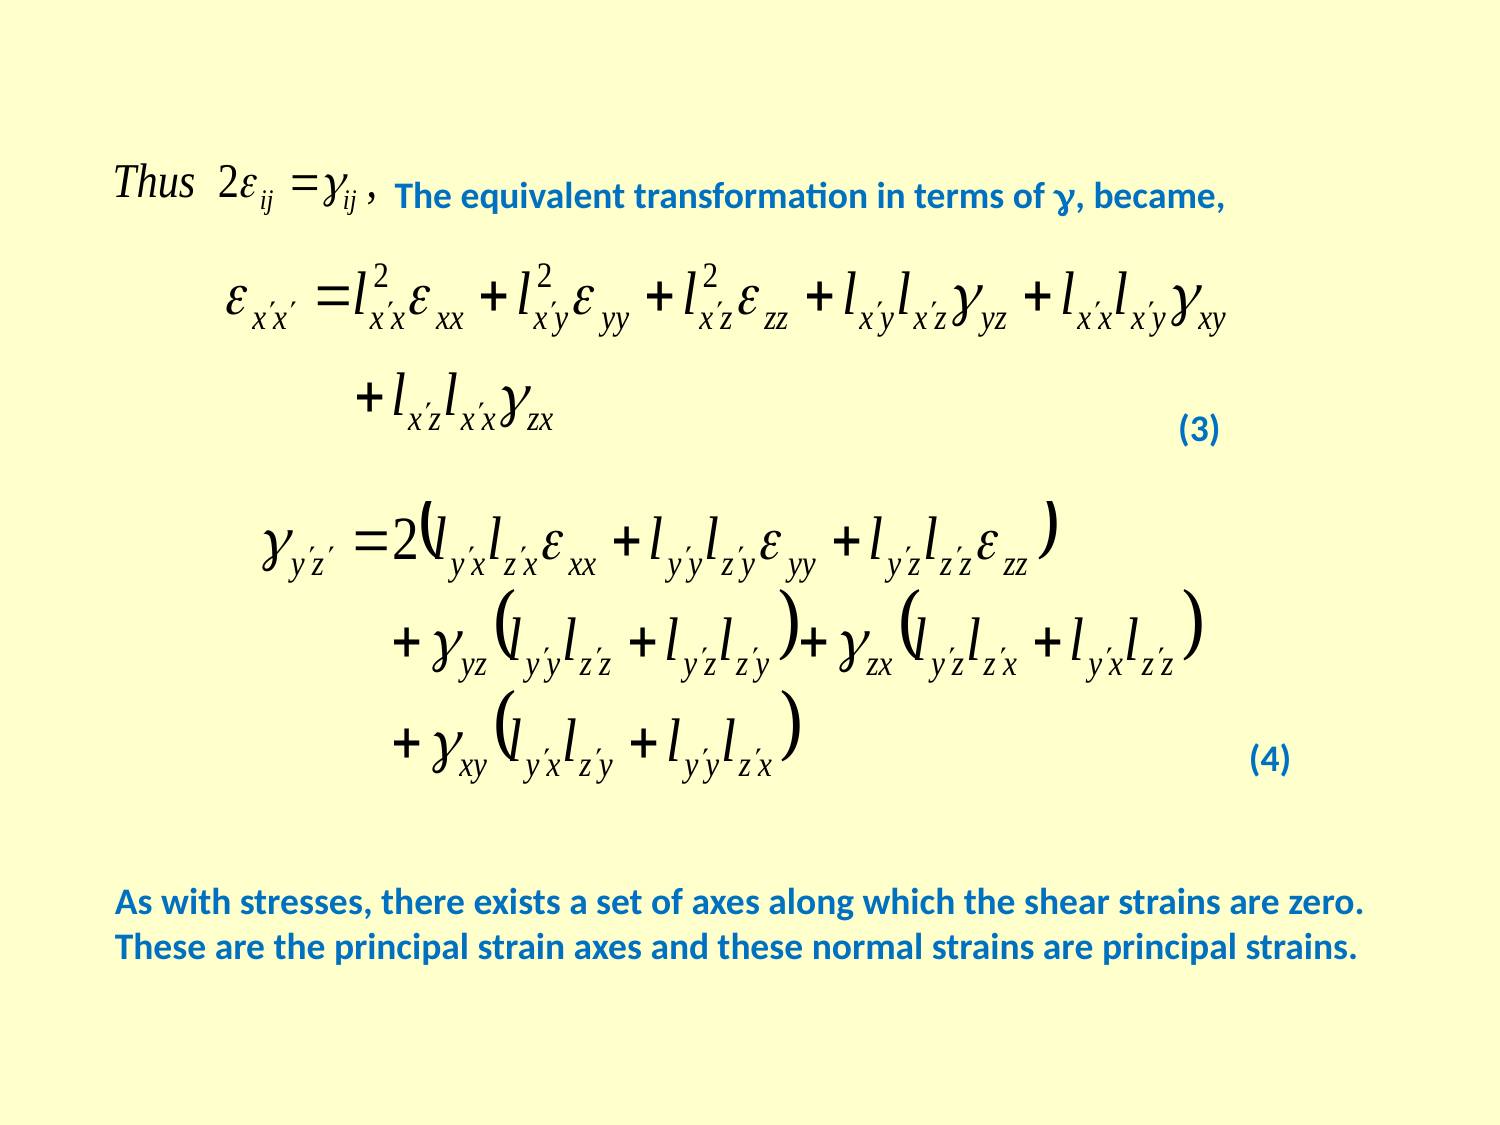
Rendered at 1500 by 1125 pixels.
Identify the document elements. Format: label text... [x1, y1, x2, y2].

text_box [216, 248, 1282, 458]
text_box As with stresses, there exists a set of axes along which the shear strains are zero. These are the principal strain axes and these normal strains are principal strains. [100, 869, 1436, 975]
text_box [108, 148, 1326, 226]
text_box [252, 501, 1353, 799]
